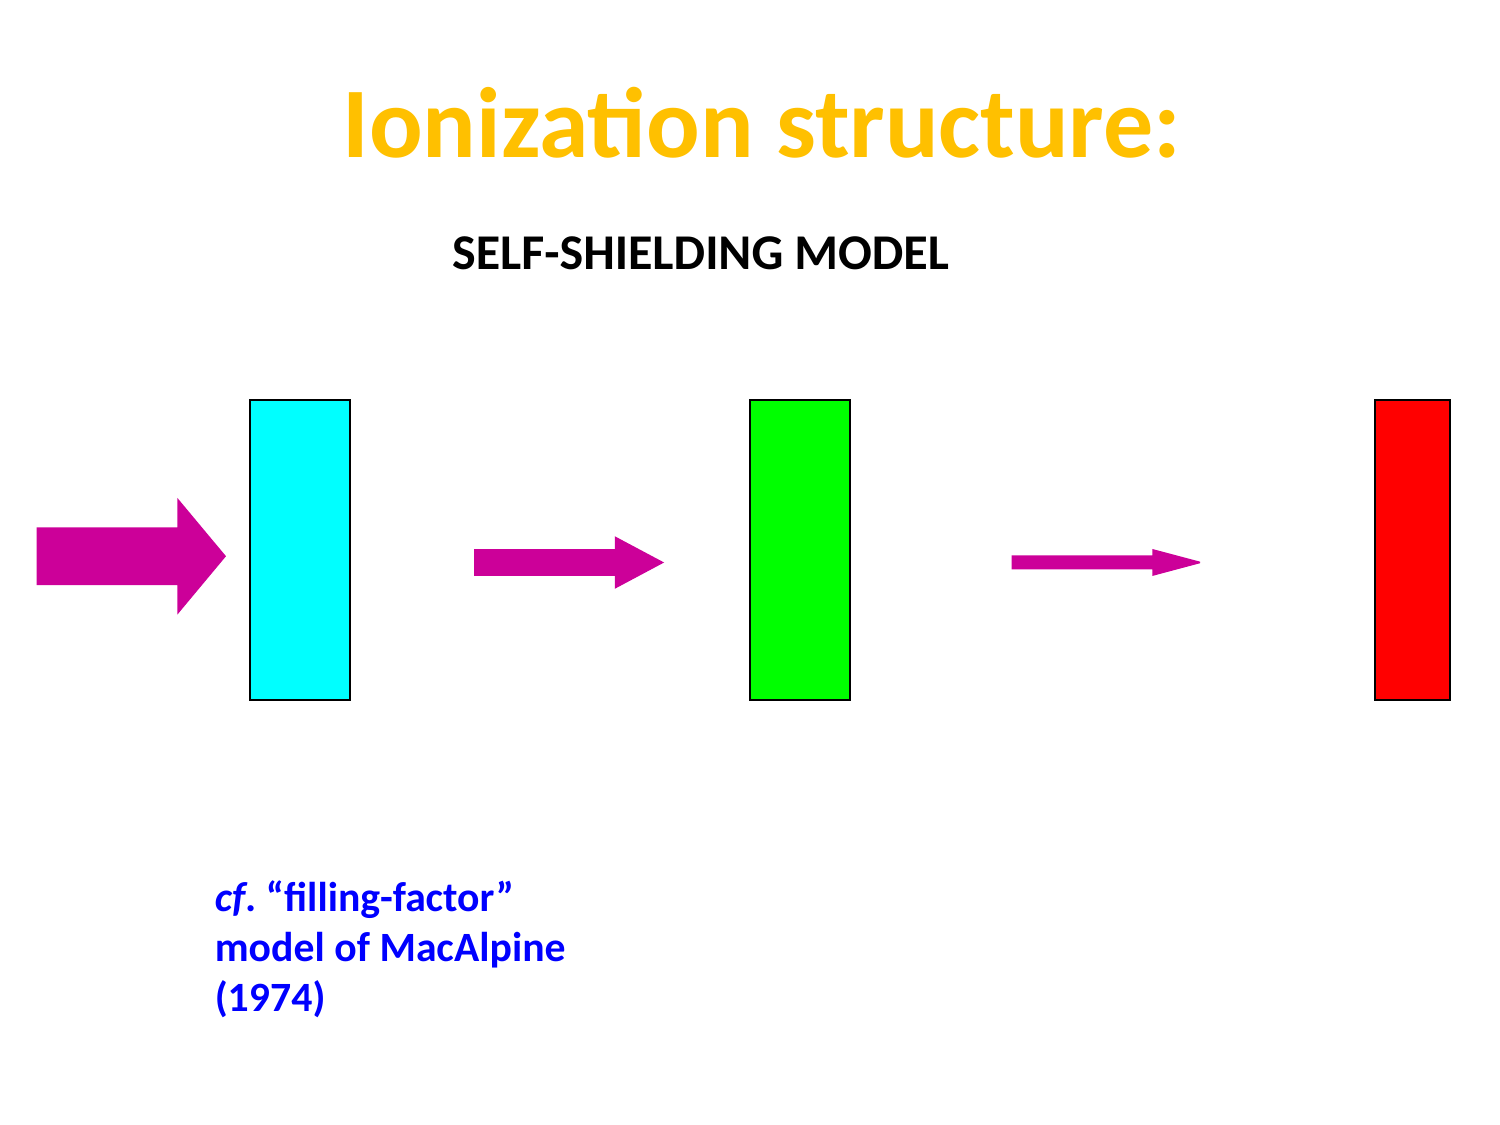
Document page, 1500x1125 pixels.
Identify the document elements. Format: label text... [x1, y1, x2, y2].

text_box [37, 399, 1451, 701]
text_box Ionization structure: [75, 50, 1450, 185]
text_box cf. “filling-factor” model of MacAlpine (1974) [199, 862, 638, 1028]
text_box SELF-SHIELDING MODEL [437, 212, 1113, 288]
